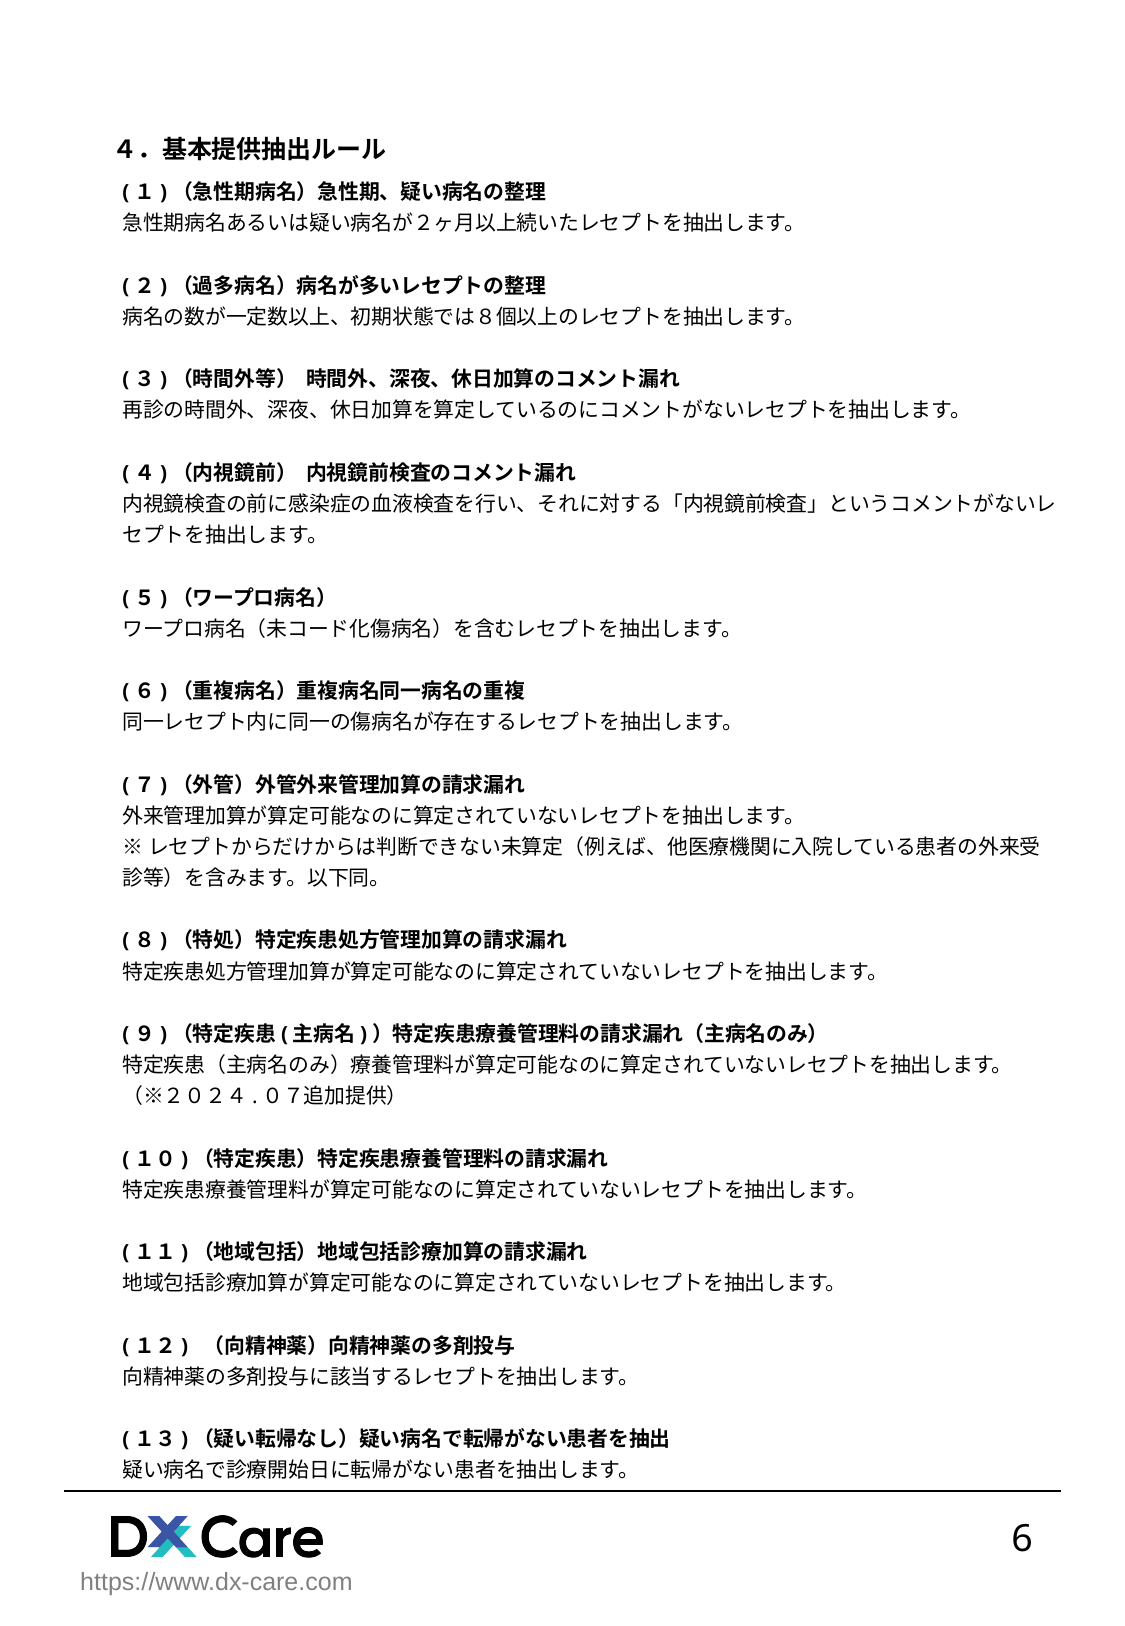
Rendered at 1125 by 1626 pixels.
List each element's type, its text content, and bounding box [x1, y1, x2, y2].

slide_number 115 [794, 1506, 1048, 1593]
text_box ４．基本提供抽出ルール [18, 117, 1076, 171]
picture [111, 1515, 323, 1558]
text_box (１)（急性期病名）急性期、疑い病名の整理 急性期病名あるいは疑い病名が２ヶ月以上続いたレセプトを抽出します。 (２)（過多病名）病名が多いレセプトの整理 病名の数が一定数以上、初期状態では８個以上のレセプトを抽出します。 (３)（時間外等） 時間外、深夜、休日加算のコメント漏れ 再診の時間外、深夜、休日加算を算定しているのにコメントがないレセプトを抽出します。 (４)（内視鏡前） 内視鏡前検査のコメント漏れ 内視鏡検査の前に感染症の血液検査を行い、それに対する「内視鏡前検査」というコメントがないレセプトを抽出します。 (５)（ワープロ病名） ワープロ病名（未コード化傷病名）を含むレセプトを抽出します。 (６)（重複病名）重複病名同一病名の重複 同一レセプト内に同一の傷病名が存在するレセプトを抽出します。 (７)（外管）外管外来管理加算の請求漏れ 外来管理加算が算定可能なのに算定されていないレセプトを抽出します。 ※レセプトからだけからは判断できない未算定（例えば、他医療機関に入院している患者の外来受診等）を含みます。以下同。 (８)（特処）特定疾患処方管理加算の請求漏れ 特定疾患処方管理加算が算定可能なのに算定されていないレセプトを抽出します。 (９)（特定疾患(主病名)）特定疾患療養管理料の請求漏れ（主病名のみ） 特定疾患（主病名のみ）療養管理料が算定可能なのに算定されていないレセプトを抽出します。 （※２０２４.０７追加提供） (１０)（特定疾患）特定疾患療養管理料の請求漏れ 特定疾患療養管理料が算定可能なのに算定されていないレセプトを抽出します。 (１１)（地域包括）地域包括診療加算の請求漏れ 地域包括診療加算が算定可能なのに算定されていないレセプトを抽出します。 (１２) （向精神薬）向精神薬の多剤投与 向精神薬の多剤投与に該当するレセプトを抽出します。 (１３)（疑い転帰なし）疑い病名で転帰がない患者を抽出 疑い病名で診療開始日に転帰がない患者を抽出します。 [107, 171, 1076, 1490]
